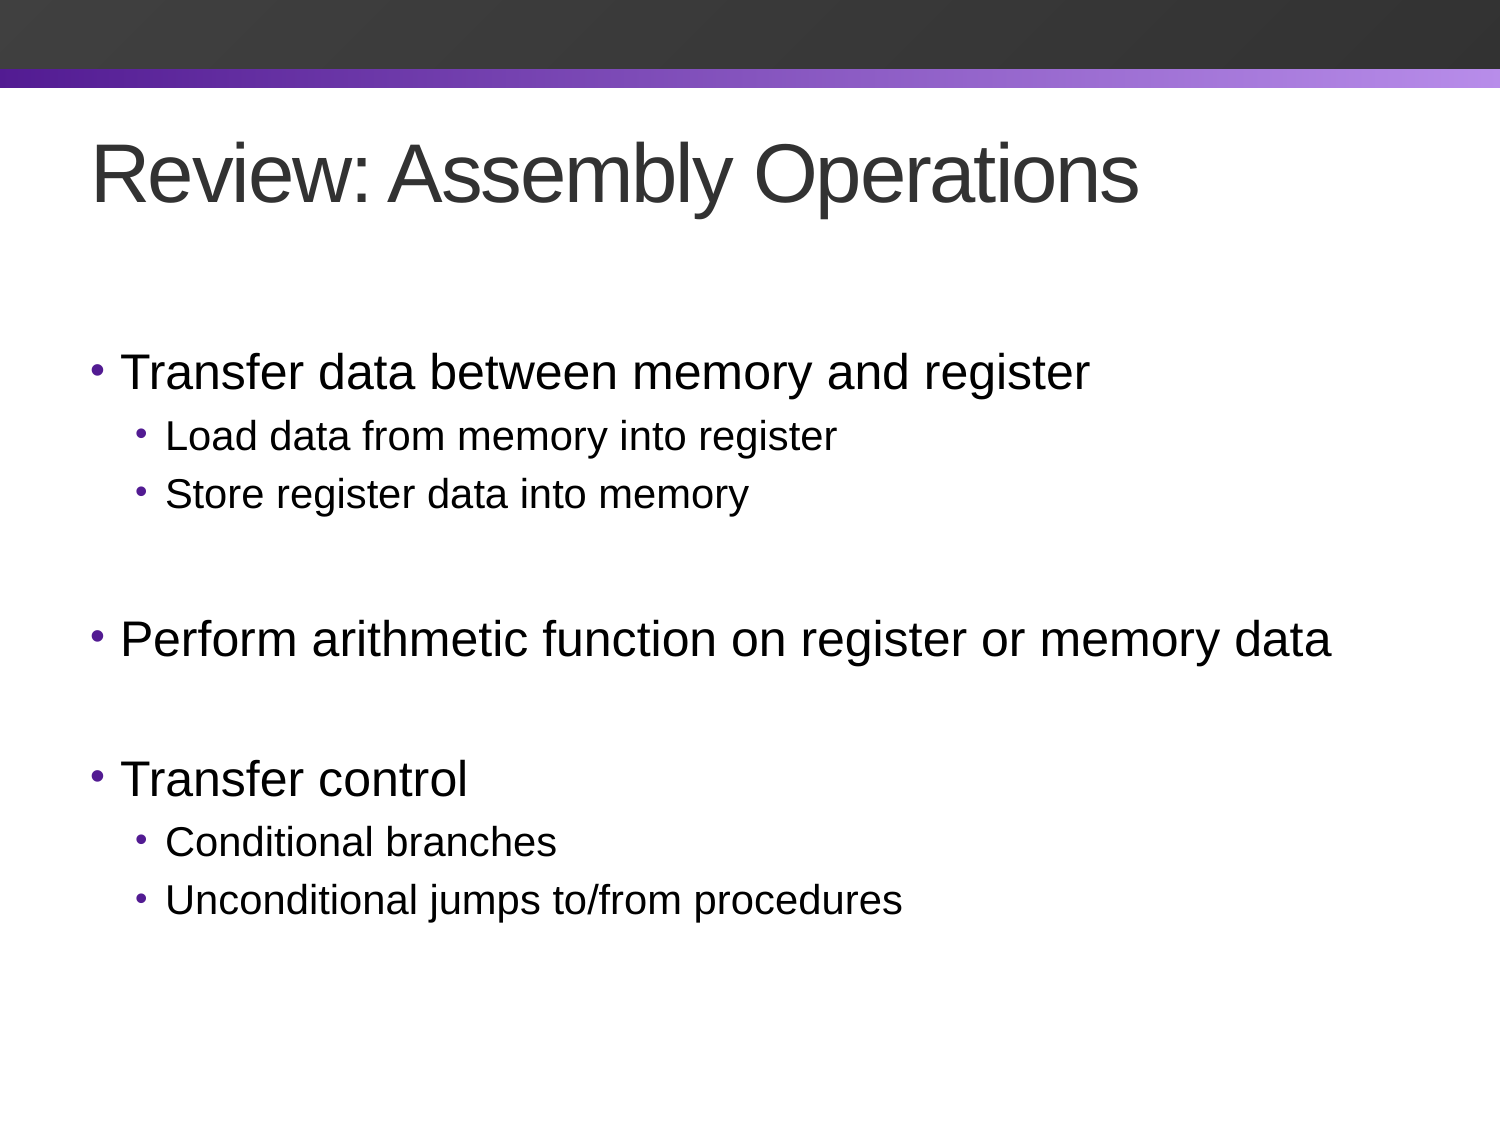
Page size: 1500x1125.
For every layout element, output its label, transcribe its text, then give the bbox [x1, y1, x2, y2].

title Review: Assembly Operations [75, 87, 1425, 250]
list Transfer data between memory and register Load data from memory into register Store register data into memory Perform arithmetic function on register or memory data Transfer control Conditional branches Unconditional jumps to/from procedures [75, 262, 1425, 1063]
